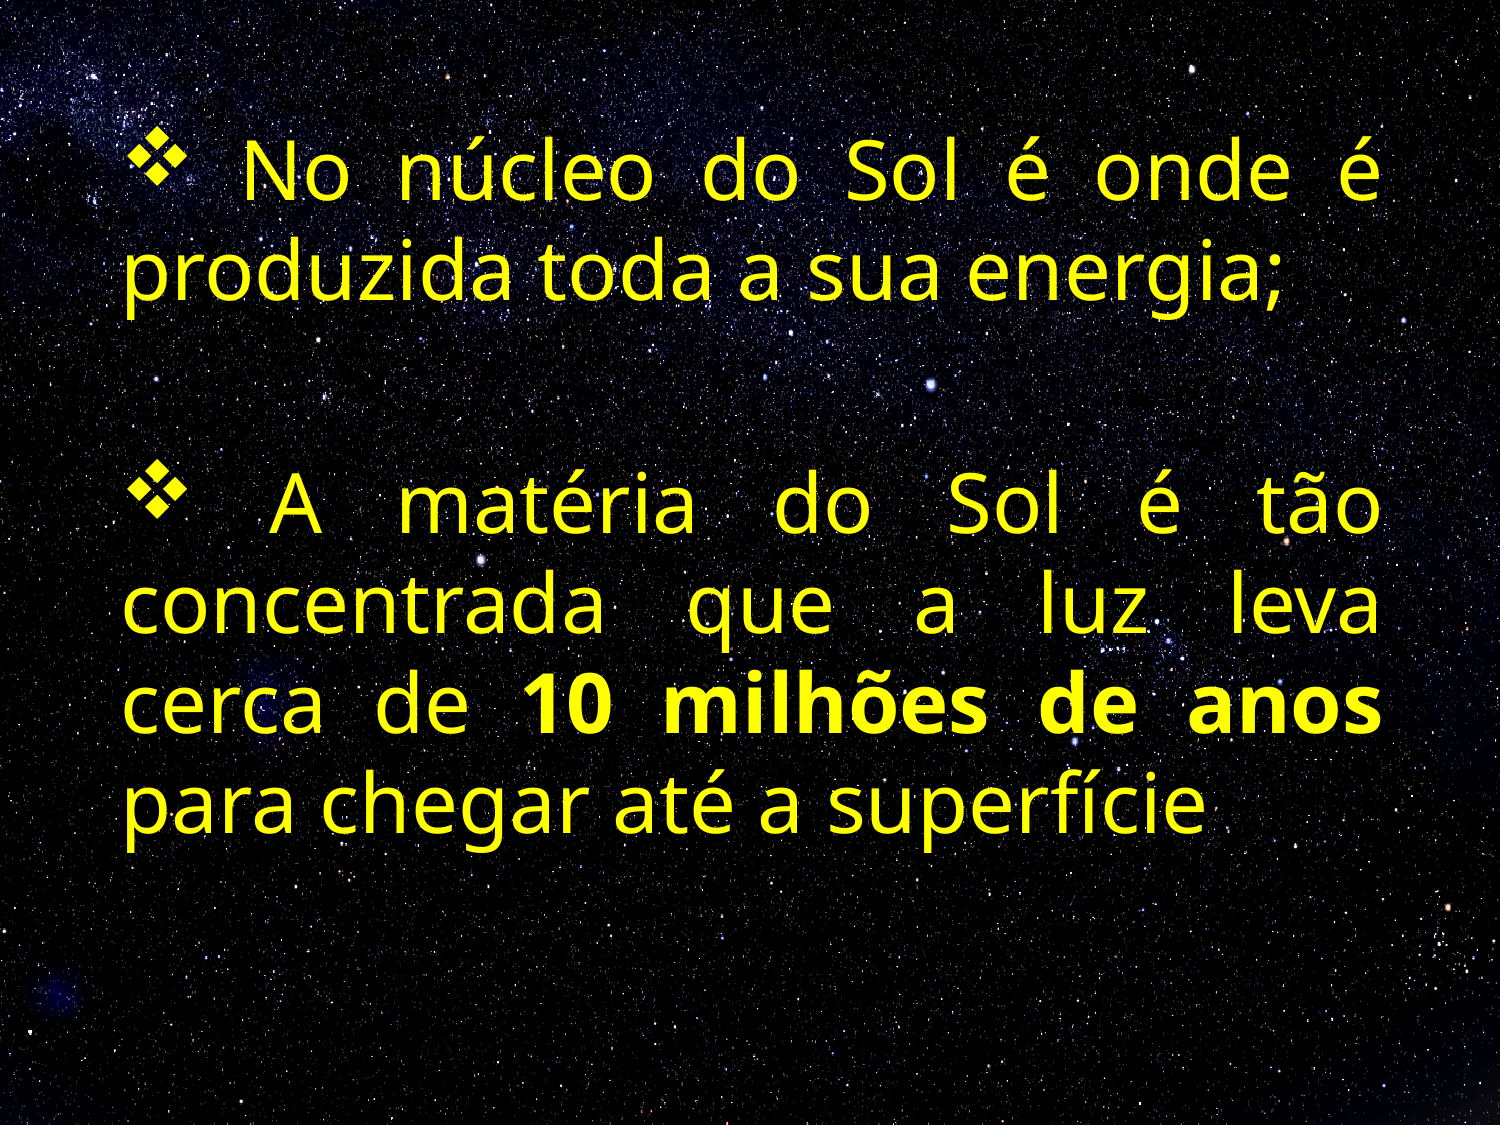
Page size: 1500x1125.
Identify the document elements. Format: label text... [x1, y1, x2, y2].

subtitle No núcleo do Sol é onde é produzida toda a sua energia; A matéria do Sol é tão concentrada que a luz leva cerca de 10 milhões de anos para chegar até a superfície [105, 109, 1400, 1071]
picture [0, 0, 1500, 1125]
